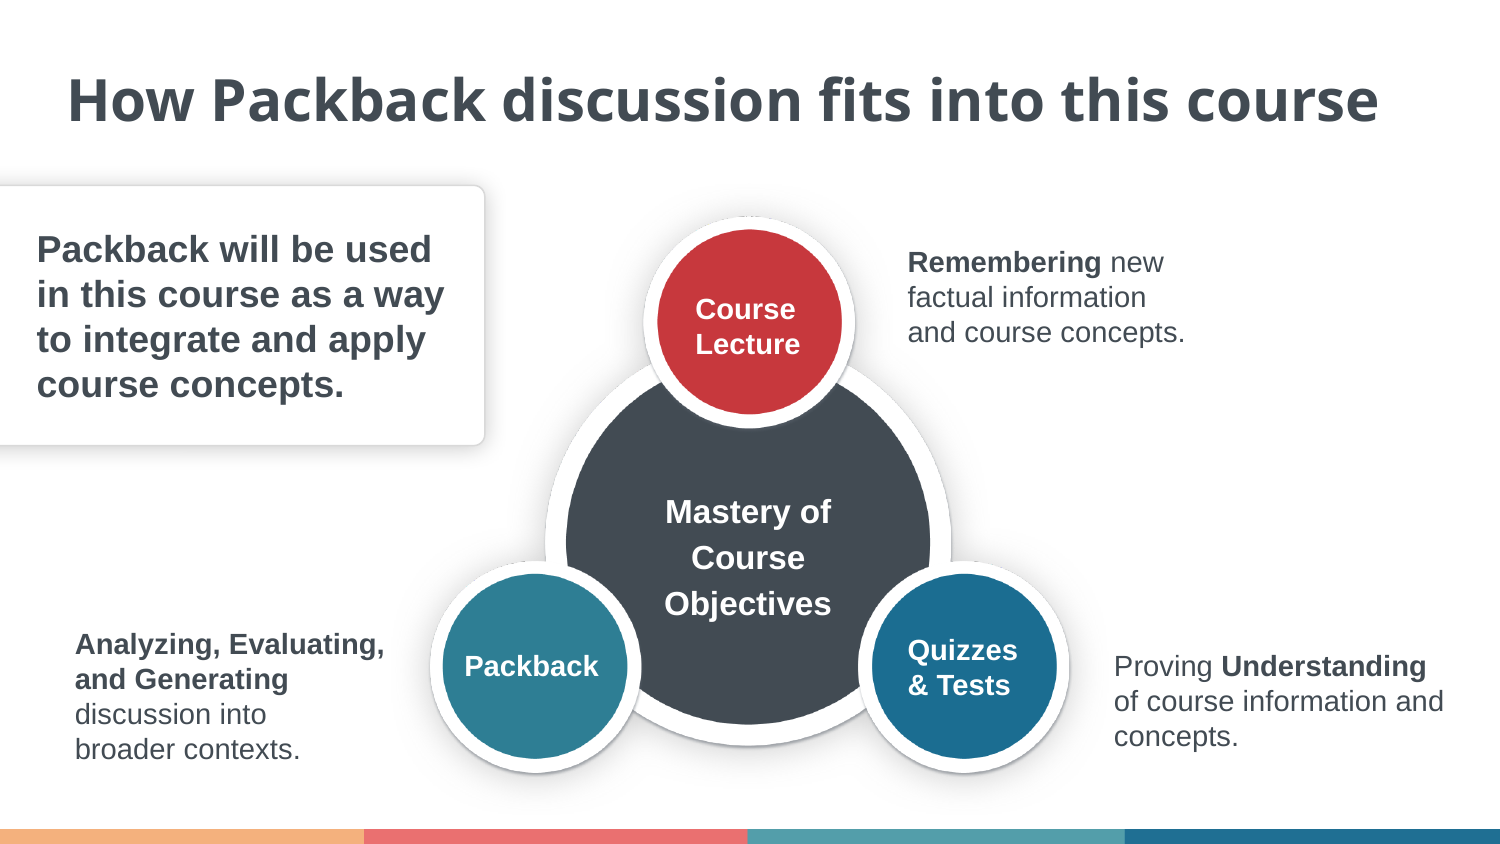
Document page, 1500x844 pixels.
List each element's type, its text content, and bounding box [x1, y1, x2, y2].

text_box Proving Understanding of course information and concepts. [1098, 632, 1461, 770]
text_box Packback will be used in this course as a way to integrate and apply course concepts. [0, 185, 485, 446]
text_box Analyzing, Evaluating, and Generating discussion into broader contexts. [59, 610, 409, 769]
title How Packback discussion fits into this course [51, 48, 1449, 142]
picture [426, 215, 1074, 779]
text_box Remembering new factual information and course concepts. [1079, 228, 1214, 343]
picture [0, 829, 1500, 844]
